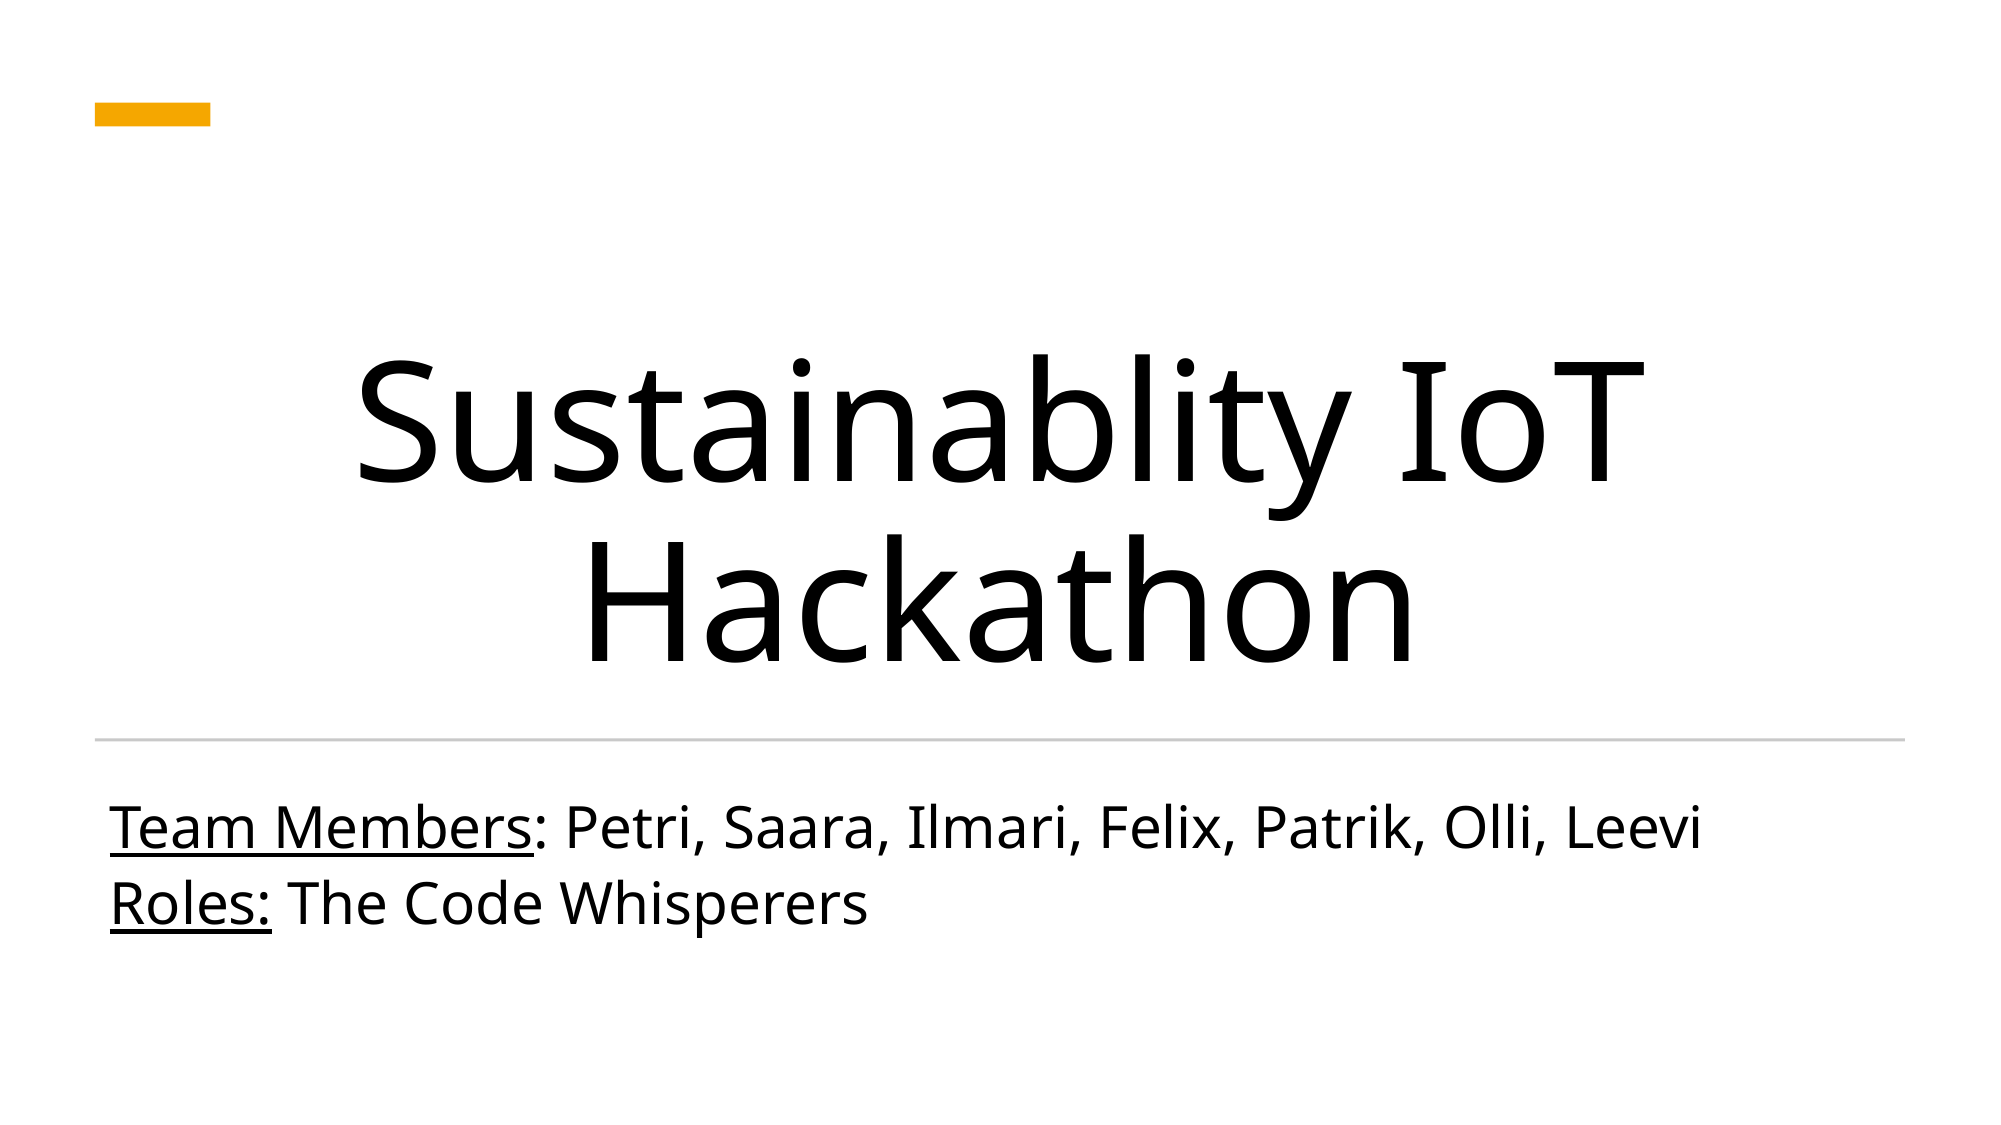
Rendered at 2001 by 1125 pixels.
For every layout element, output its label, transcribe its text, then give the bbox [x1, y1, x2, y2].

title Sustainablity IoT Hackathon [94, 184, 1905, 705]
subtitle Team Members: Petri, Saara, Ilmari, Felix, Patrik, Olli, Leevi Roles: The Code Whisperers [94, 775, 1905, 1019]
